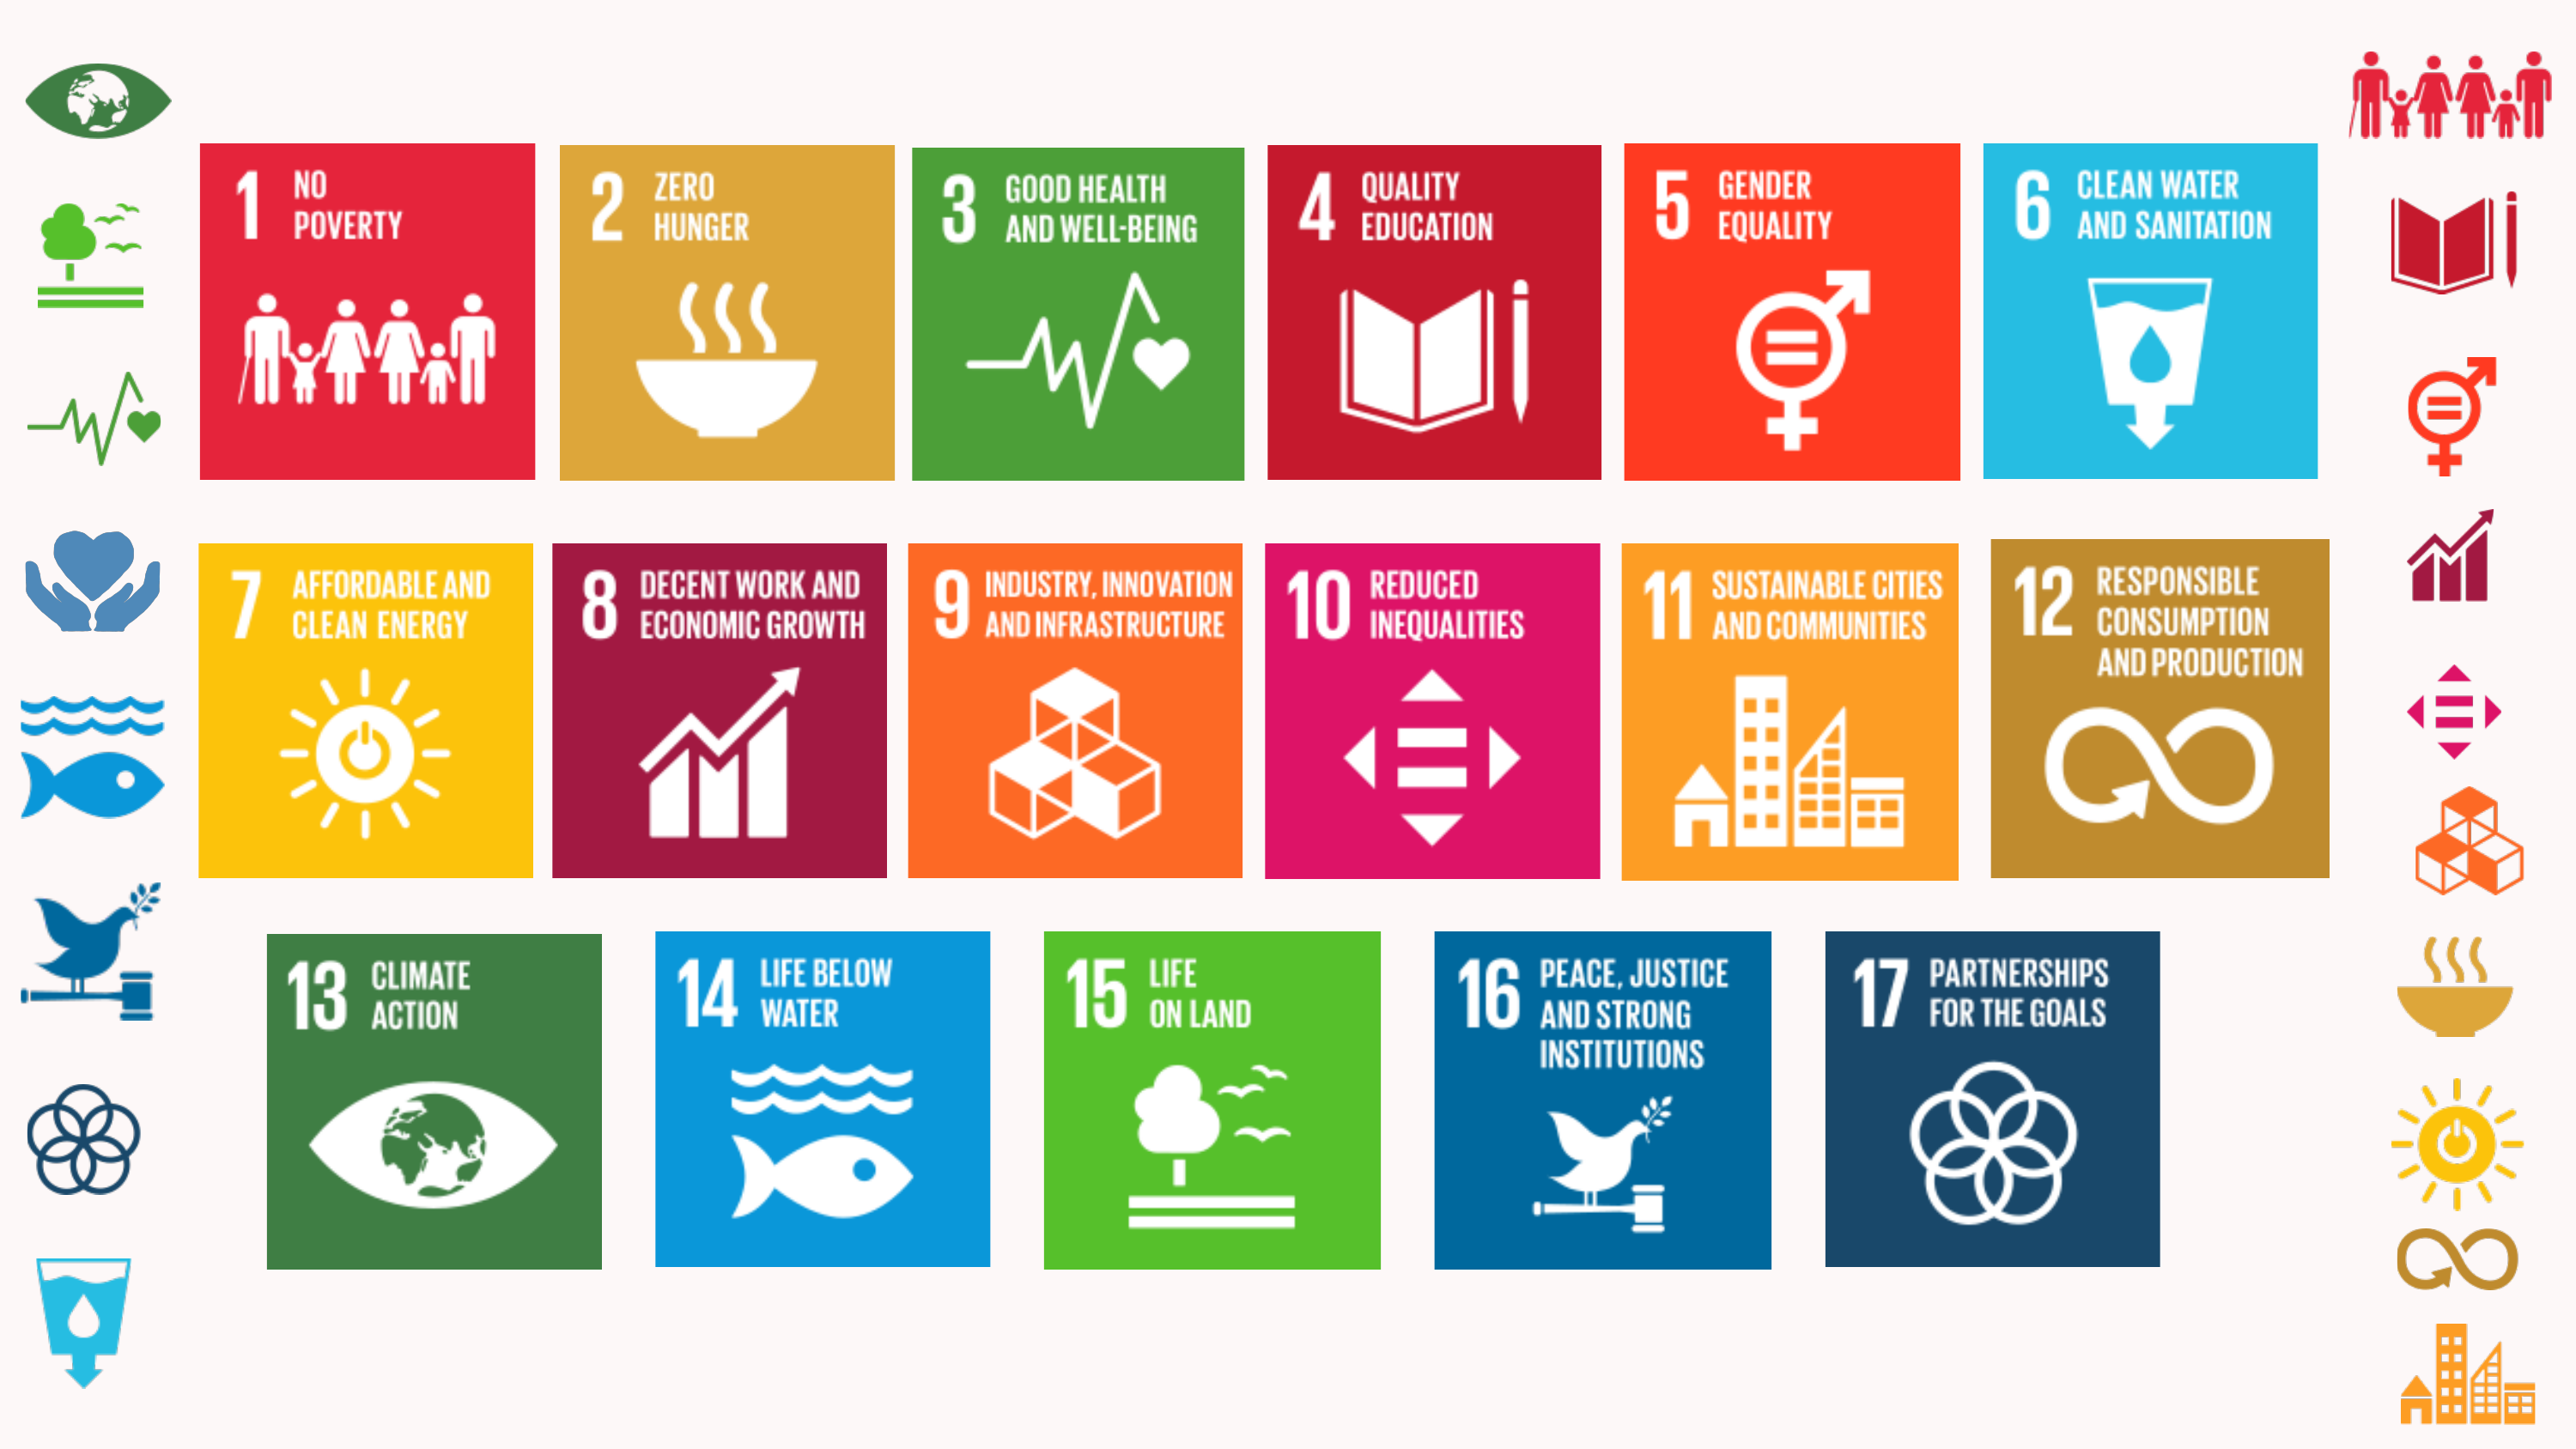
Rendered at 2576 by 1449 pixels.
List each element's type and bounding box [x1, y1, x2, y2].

text_box [2397, 1228, 2519, 1290]
text_box [36, 1258, 132, 1389]
text_box [908, 543, 1243, 878]
text_box [1043, 931, 1382, 1270]
text_box [1983, 143, 2318, 479]
text_box [25, 64, 172, 139]
text_box [1990, 539, 2330, 878]
text_box [25, 530, 161, 632]
text_box [552, 543, 887, 878]
text_box [21, 882, 161, 1021]
text_box [2391, 1078, 2524, 1211]
text_box [1621, 543, 1959, 881]
text_box [560, 145, 896, 481]
text_box [27, 1084, 141, 1195]
text_box [199, 143, 536, 480]
text_box [266, 934, 602, 1270]
text_box [2397, 937, 2514, 1037]
text_box [2348, 52, 2552, 139]
text_box [21, 696, 165, 819]
text_box [1825, 931, 2160, 1267]
text_box [2408, 357, 2497, 476]
text_box [655, 931, 991, 1267]
text_box [1265, 543, 1601, 879]
text_box [2407, 664, 2502, 760]
text_box [2415, 786, 2524, 895]
text_box [2406, 509, 2494, 602]
text_box [2401, 1324, 2536, 1425]
text_box [2391, 191, 2518, 294]
text_box [38, 203, 144, 308]
text_box [1267, 145, 1602, 480]
text_box [1434, 931, 1772, 1270]
text_box [912, 148, 1245, 481]
text_box [198, 543, 533, 878]
text_box [27, 372, 161, 466]
text_box [1624, 143, 1961, 481]
